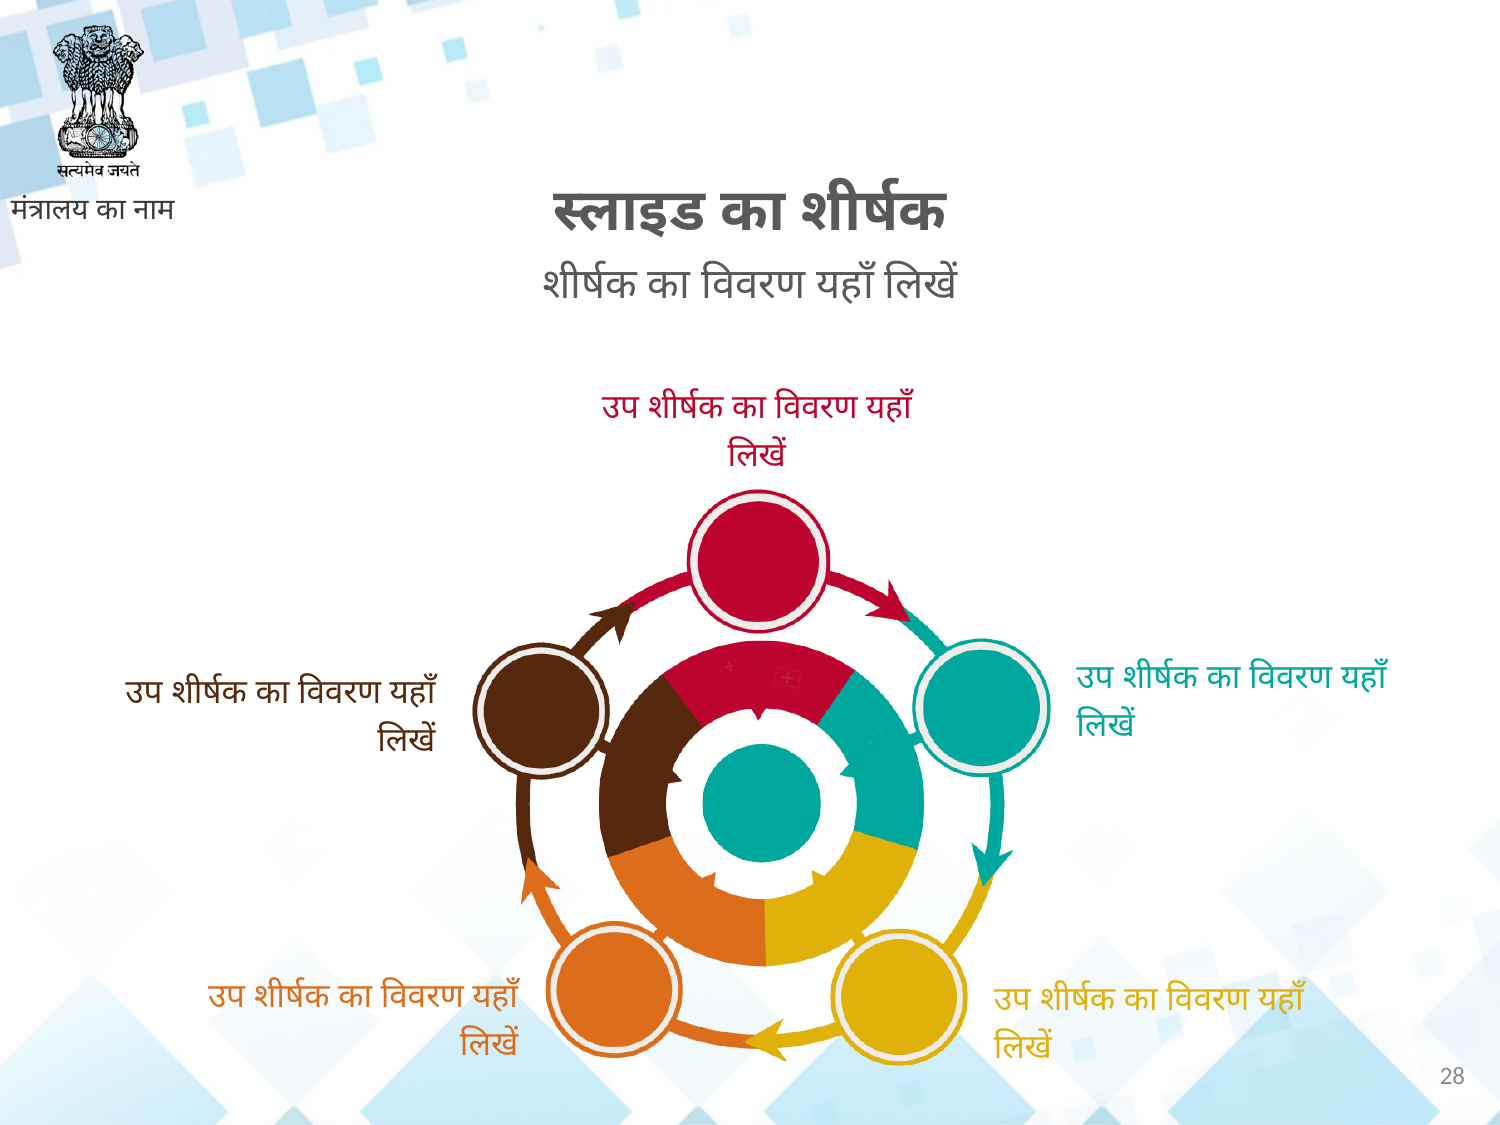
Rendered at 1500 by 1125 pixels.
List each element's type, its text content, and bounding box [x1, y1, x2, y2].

picture [472, 489, 1051, 1066]
picture [51, 23, 144, 179]
text_box उप शीर्षक का विवरण यहाँ लिखें [98, 658, 443, 763]
text_box उप शीर्षक का विवरण यहाँ लिखें [986, 965, 1331, 1070]
list शीर्षक का विवरण यहाँ लिखें [219, 255, 1281, 350]
slide_number 28 [1142, 1044, 1481, 1105]
text_box उप शीर्षक का विवरण यहाँ लिखें [584, 373, 929, 477]
text_box उप शीर्षक का विवरण यहाँ लिखें [181, 962, 472, 1066]
list स्लाइड का शीर्षक [278, 172, 1222, 244]
text_box उप शीर्षक का विवरण यहाँ लिखें [1068, 643, 1414, 747]
